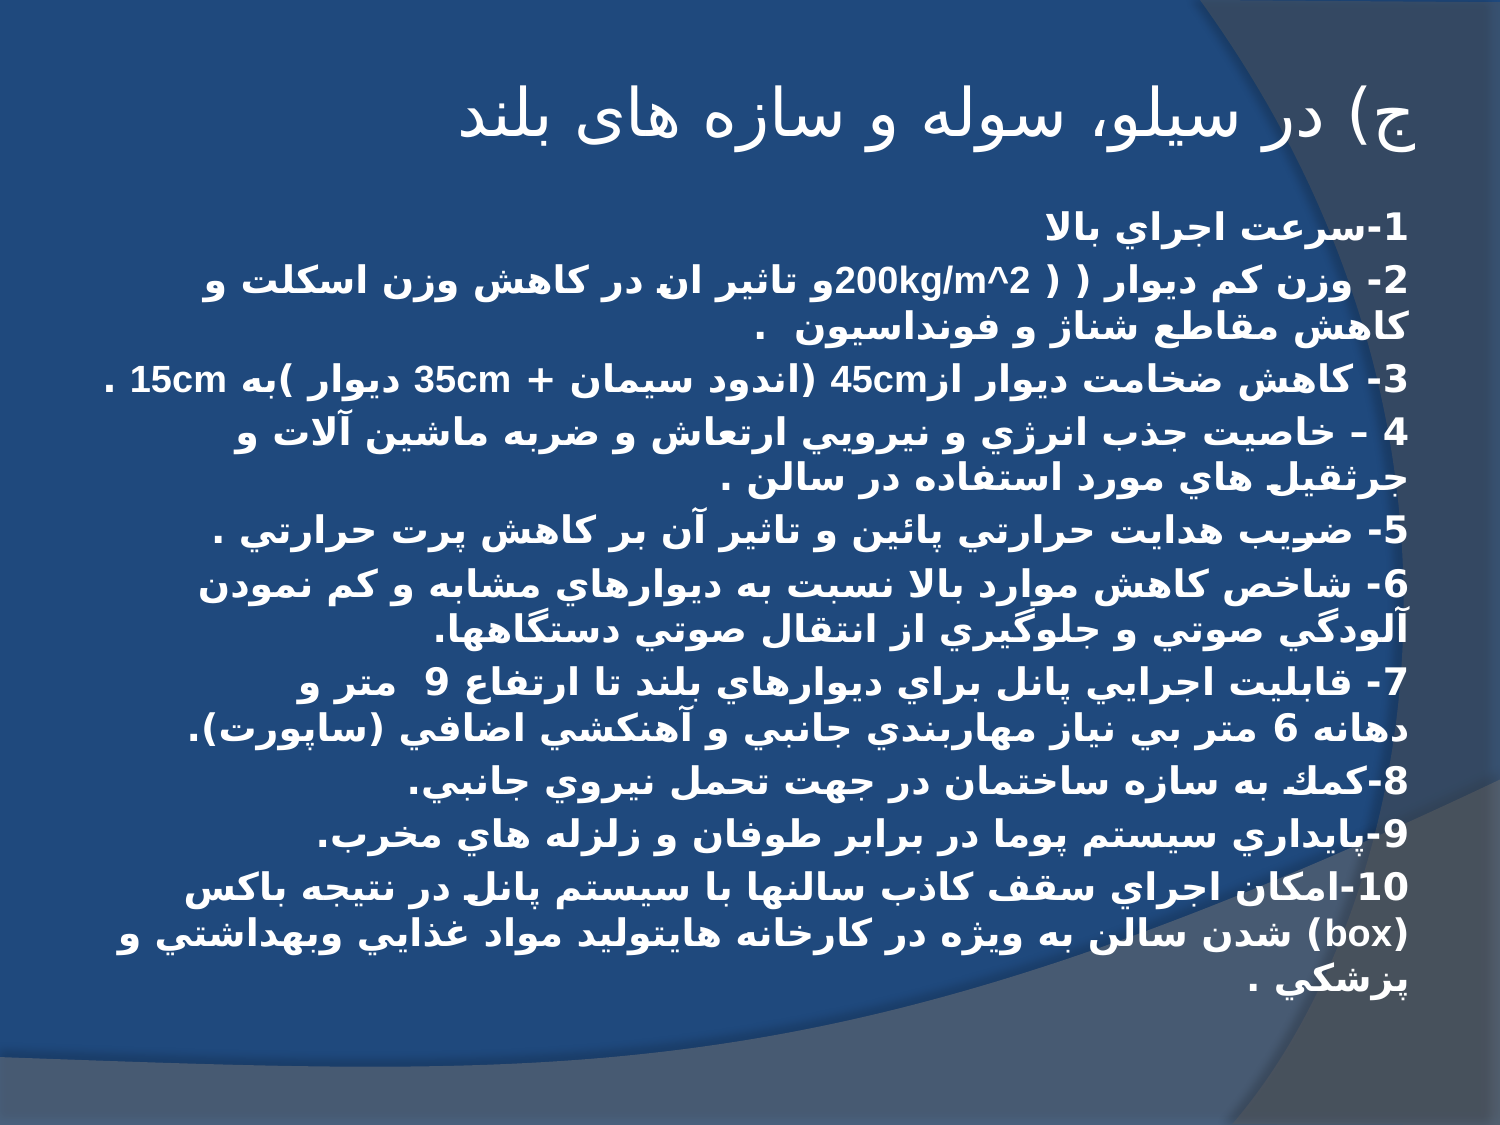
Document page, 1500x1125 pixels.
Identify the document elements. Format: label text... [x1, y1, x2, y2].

list 1-سرعت اجراي بالا 2- وزن كم ديوار ( ( 200kg/m^2و تاثير ان در كاهش وزن اسكلت و كاهش مقاطع شناژ و فونداسيون . 3- كاهش ضخامت ديوار از45cm (اندود سيمان + 35cm ديوار )به 15cm . 4 – خاصيت جذب انرژي و نيرويي ارتعاش و ضربه ماشين آلات و جرثقيل هاي مورد استفاده در سالن . 5- ضريب هدايت حرارتي پائين و تاثير آن بر كاهش پرت حرارتي . 6- شاخص كاهش موارد بالا نسبت به ديوارهاي مشابه و كم نمودن آلودگي صوتي و جلوگيري از انتقال صوتي دستگاهها. 7- قابليت اجرايي پانل براي ديوارهاي بلند تا ارتفاع 9 متر و دهانه 6 متر بي نياز مهاربندي جانبي و آهنكشي اضافي (ساپورت). 8-كمك به سازه ساختمان در جهت تحمل نيروي جانبي. 9-پايداري سيستم پوما در برابر طوفان و زلزله هاي مخرب. 10-امكان اجراي سقف كاذب سالنها با سيستم پانل در نتيجه باكس (box) شدن سالن به ويژه در كارخانه هايتوليد مواد غذايي وبهداشتي و پزشكي . [74, 195, 1425, 1061]
title ج) در سیلو، سوله و سازه های بلند [74, 45, 1425, 174]
